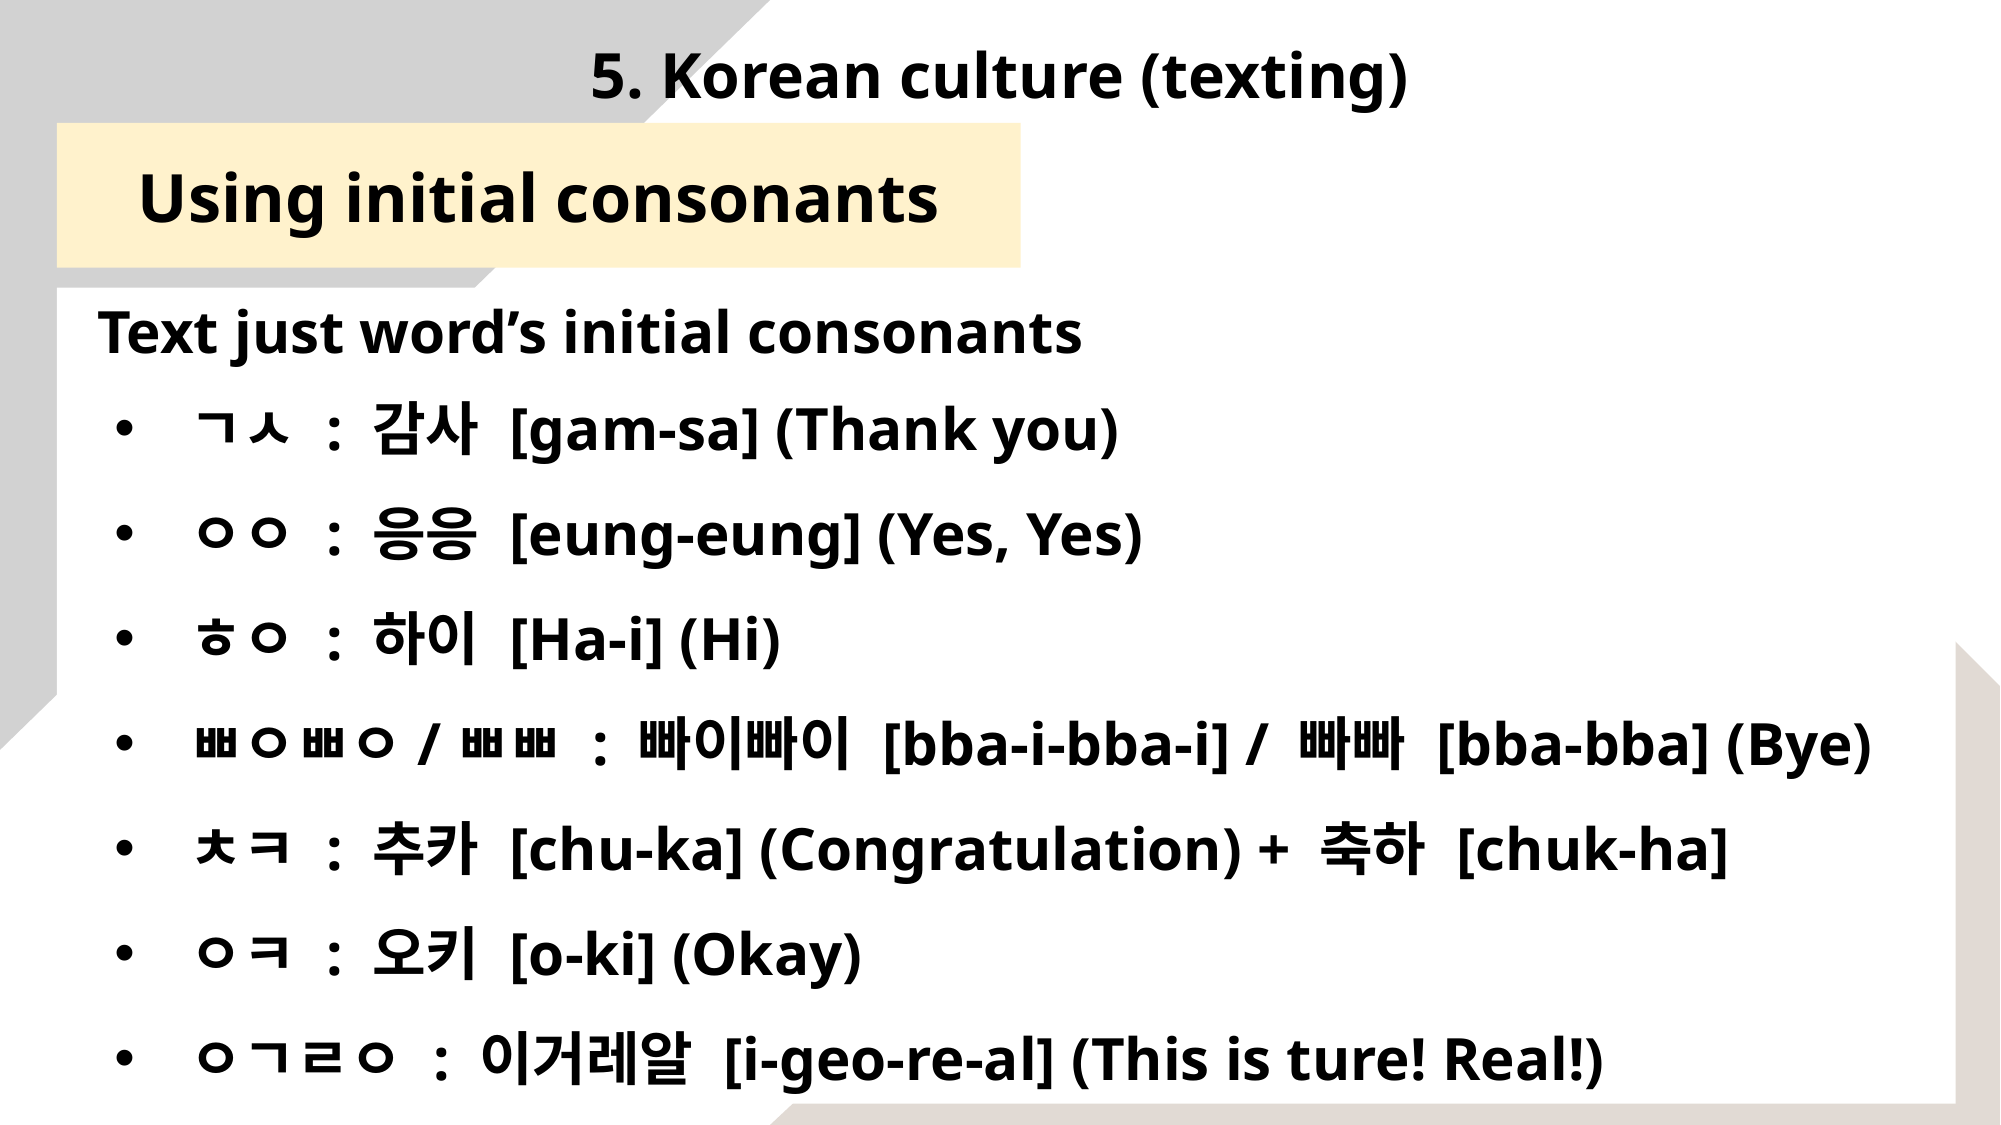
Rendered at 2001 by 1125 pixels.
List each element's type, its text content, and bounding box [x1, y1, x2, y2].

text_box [56, 122, 1021, 268]
text_box Text just word’s initial consonants [82, 287, 1294, 373]
text_box [56, 287, 1957, 1105]
text_box ㄱㅅ : 감사 [gam-sa] (Thank you) ㅇㅇ : 응응 [eung-eung] (Yes, Yes) ㅎㅇ : 하이 [Ha-i] (Hi) ㅃㅇㅃㅇ/ㅃㅃ : 빠이빠이 [bba-i-bba-i] / 빠빠 [bba-bba] (Bye) ㅊㅋ : 추카 [chu-ka] (Congratulation) + 축하 [chuk-ha] ㅇㅋ : 오키 [o-ki] (Okay) ㅇㄱㄹㅇ : 이거레알 [i-geo-re-al] (This is ture! Real!) [99, 350, 1956, 1100]
text_box [0, 0, 772, 752]
text_box [771, 644, 2000, 1125]
text_box 5. Korean culture (texting) [500, 28, 1500, 119]
